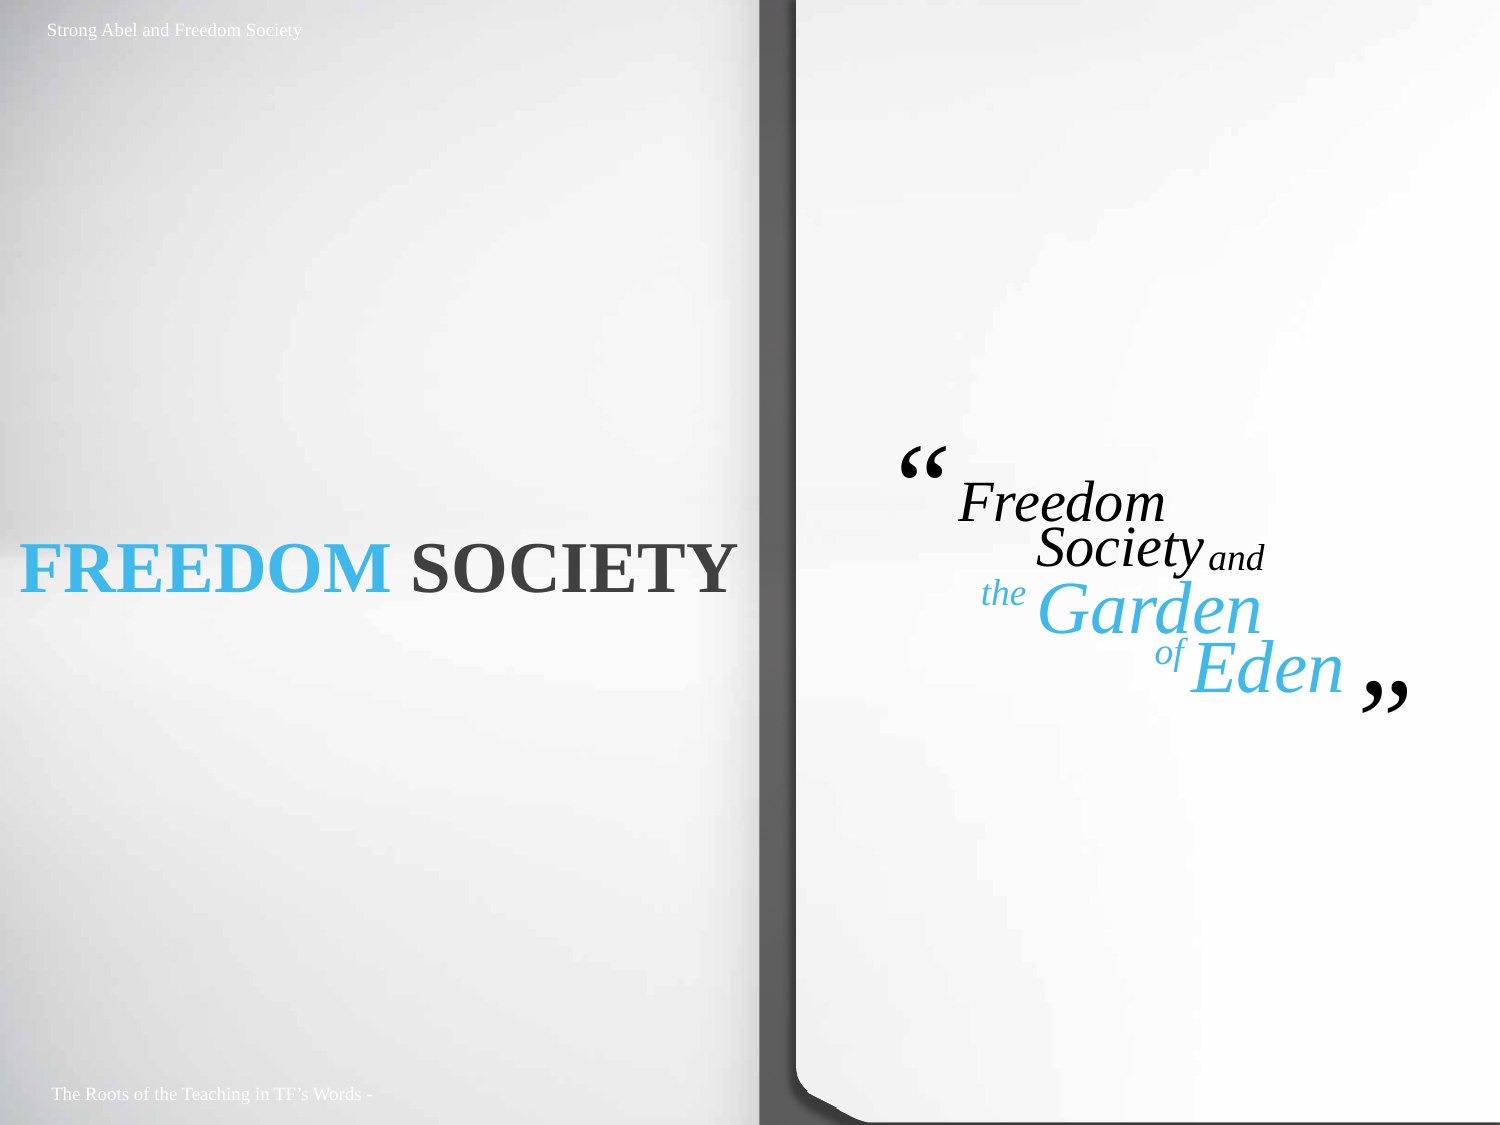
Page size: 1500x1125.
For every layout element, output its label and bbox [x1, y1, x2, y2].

picture [0, 0, 1500, 1125]
text_box [867, 396, 1500, 799]
